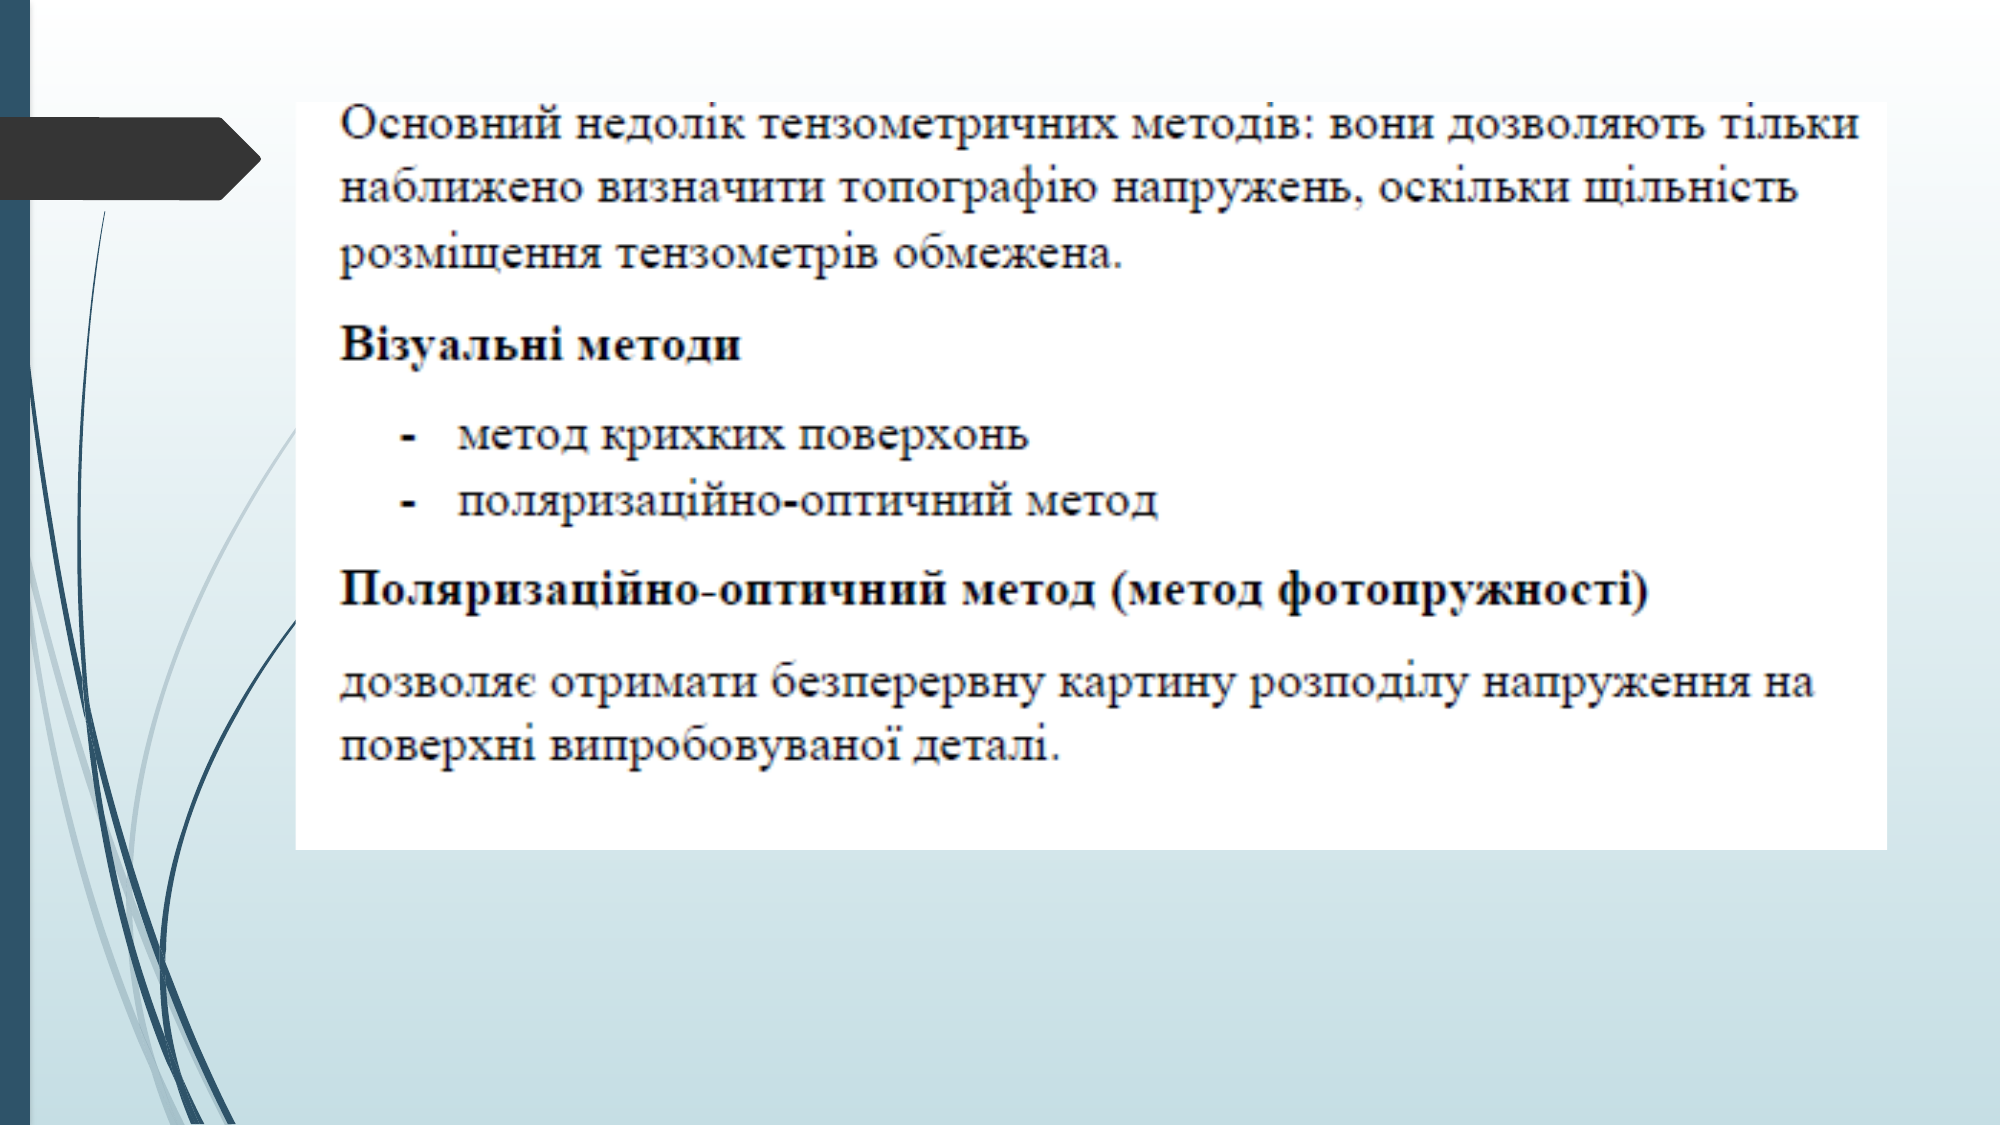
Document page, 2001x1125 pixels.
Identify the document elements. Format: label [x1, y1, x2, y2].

list [295, 102, 1888, 850]
